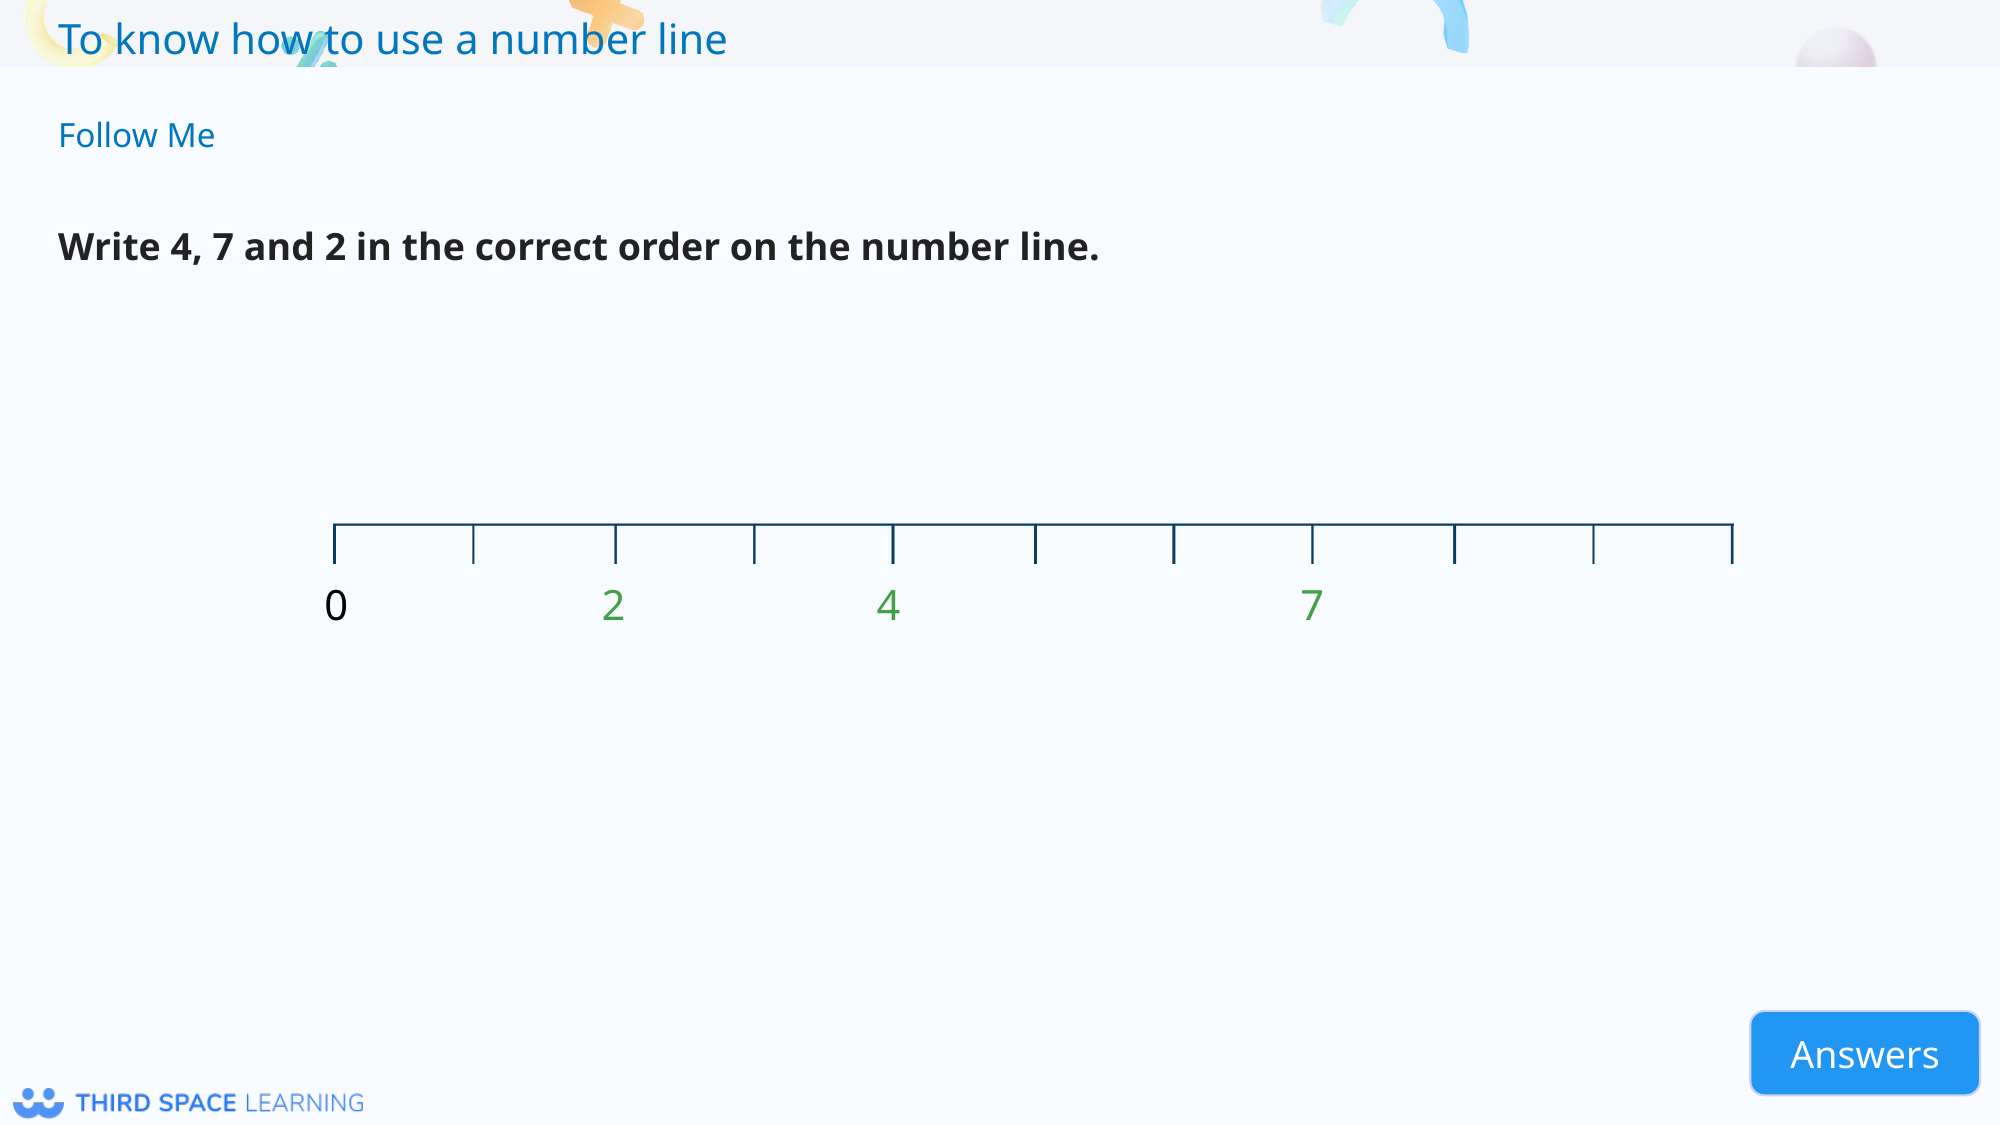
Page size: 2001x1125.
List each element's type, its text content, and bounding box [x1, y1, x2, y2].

text_box Answers [1750, 1010, 1981, 1096]
picture [0, 0, 2000, 67]
list Follow Me [43, 107, 489, 177]
picture [13, 1088, 365, 1119]
list Write 4, 7 and 2 in the correct order on the number line. [43, 192, 1969, 278]
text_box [308, 522, 1734, 645]
